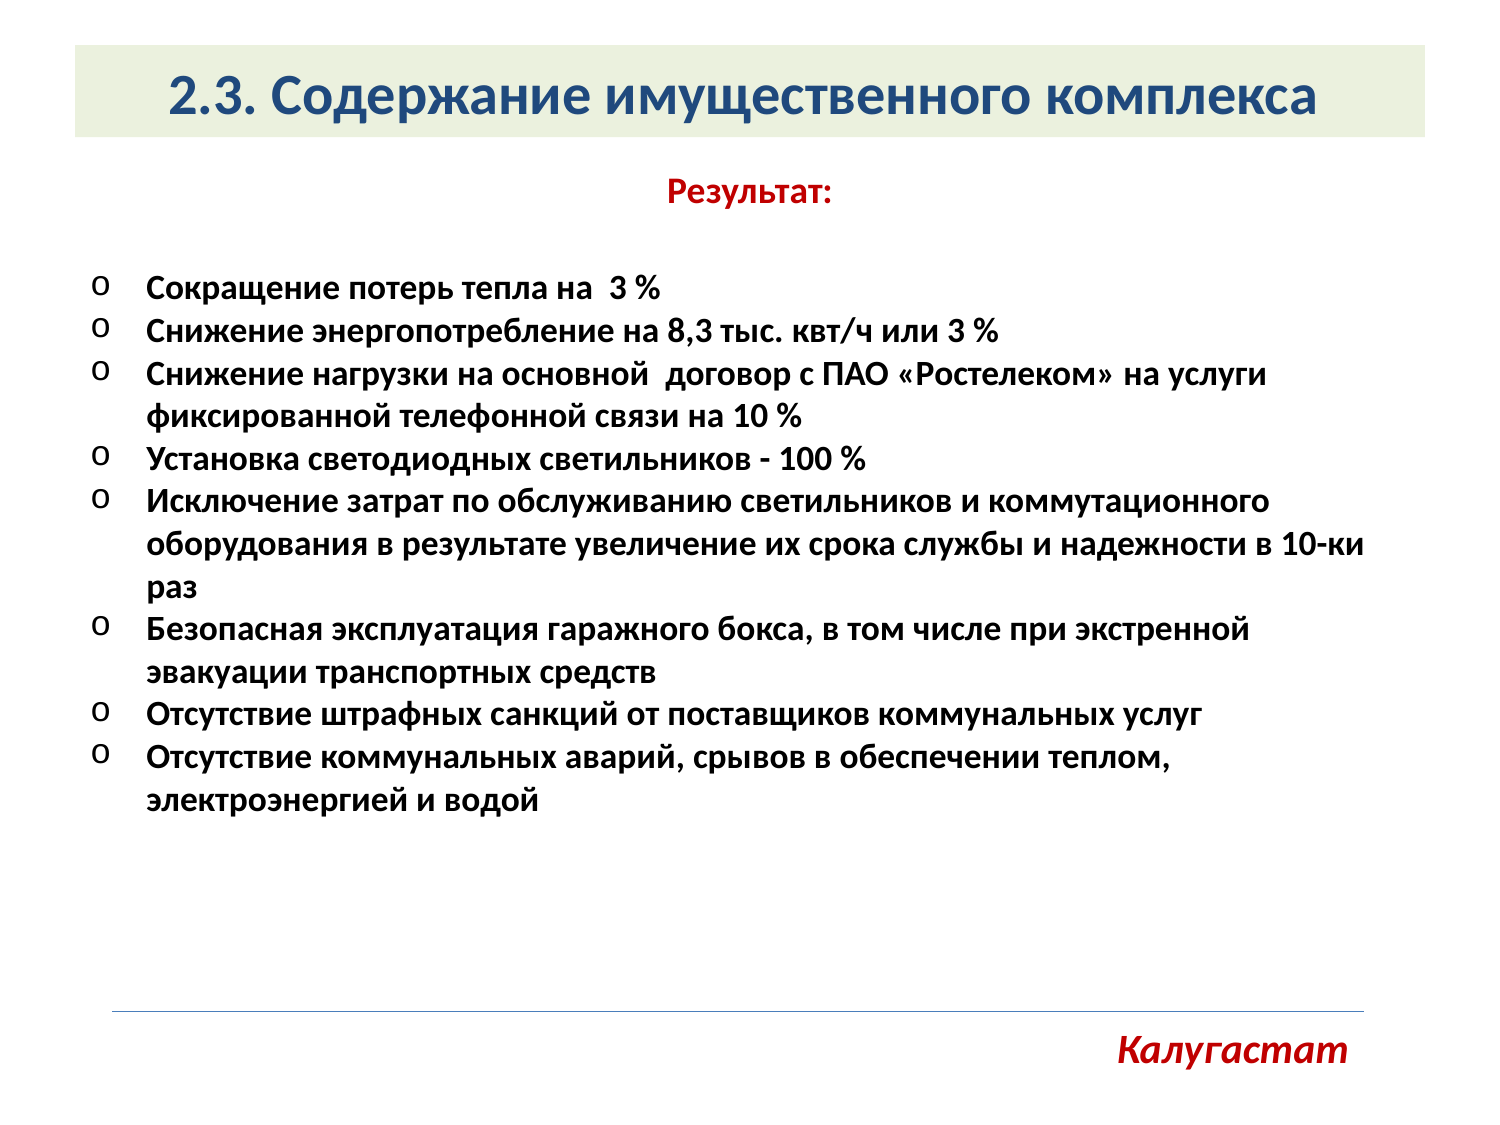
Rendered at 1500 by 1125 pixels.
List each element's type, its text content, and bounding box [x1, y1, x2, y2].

list Результат: Сокращение потерь тепла на 3 % Снижение энергопотребление на 8,3 тыс. квт/ч или 3 % Снижение нагрузки на основной договор с ПАО «Ростелеком» на услуги фиксированной телефонной связи на 10 % Установка светодиодных светильников - 100 % Исключение затрат по обслуживанию светильников и коммутационного оборудования в результате увеличение их срока службы и надежности в 10-ки раз Безопасная эксплуатация гаражного бокса, в том числе при экстренной эвакуации транспортных средств Отсутствие штрафных санкций от поставщиков коммунальных услуг Отсутствие коммунальных аварий, срывов в обеспечении теплом, электроэнергией и водой [75, 149, 1425, 1005]
title 2.3. Содержание имущественного комплекса [75, 45, 1425, 138]
text_box Калугастат [314, 1016, 1365, 1097]
